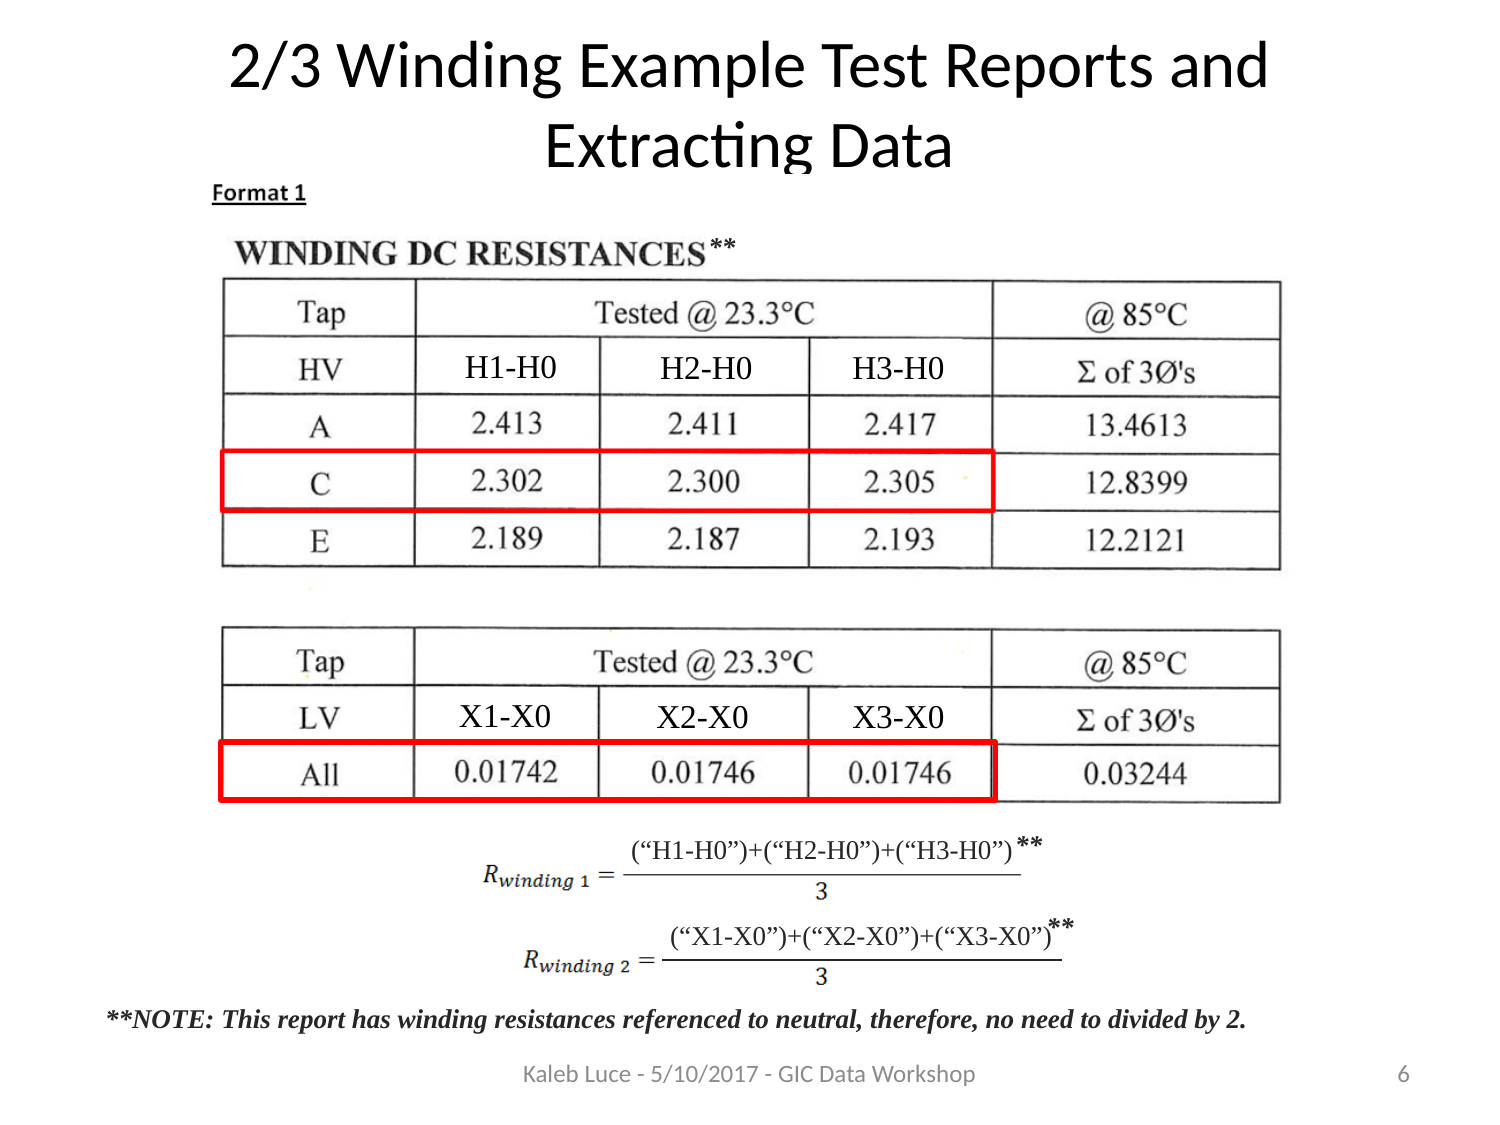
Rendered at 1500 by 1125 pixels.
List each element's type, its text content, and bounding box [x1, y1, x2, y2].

slide_number 6 [1074, 1042, 1425, 1103]
picture [205, 174, 1301, 1001]
title 2/3 Winding Example Test Reports and Extracting Data [75, 7, 1425, 195]
footer Kaleb Luce - 5/10/2017 - GIC Data Workshop [500, 1042, 1000, 1103]
text_box **NOTE: This report has winding resistances referenced to neutral, therefore, no need to divided by 2. [90, 994, 1338, 1042]
